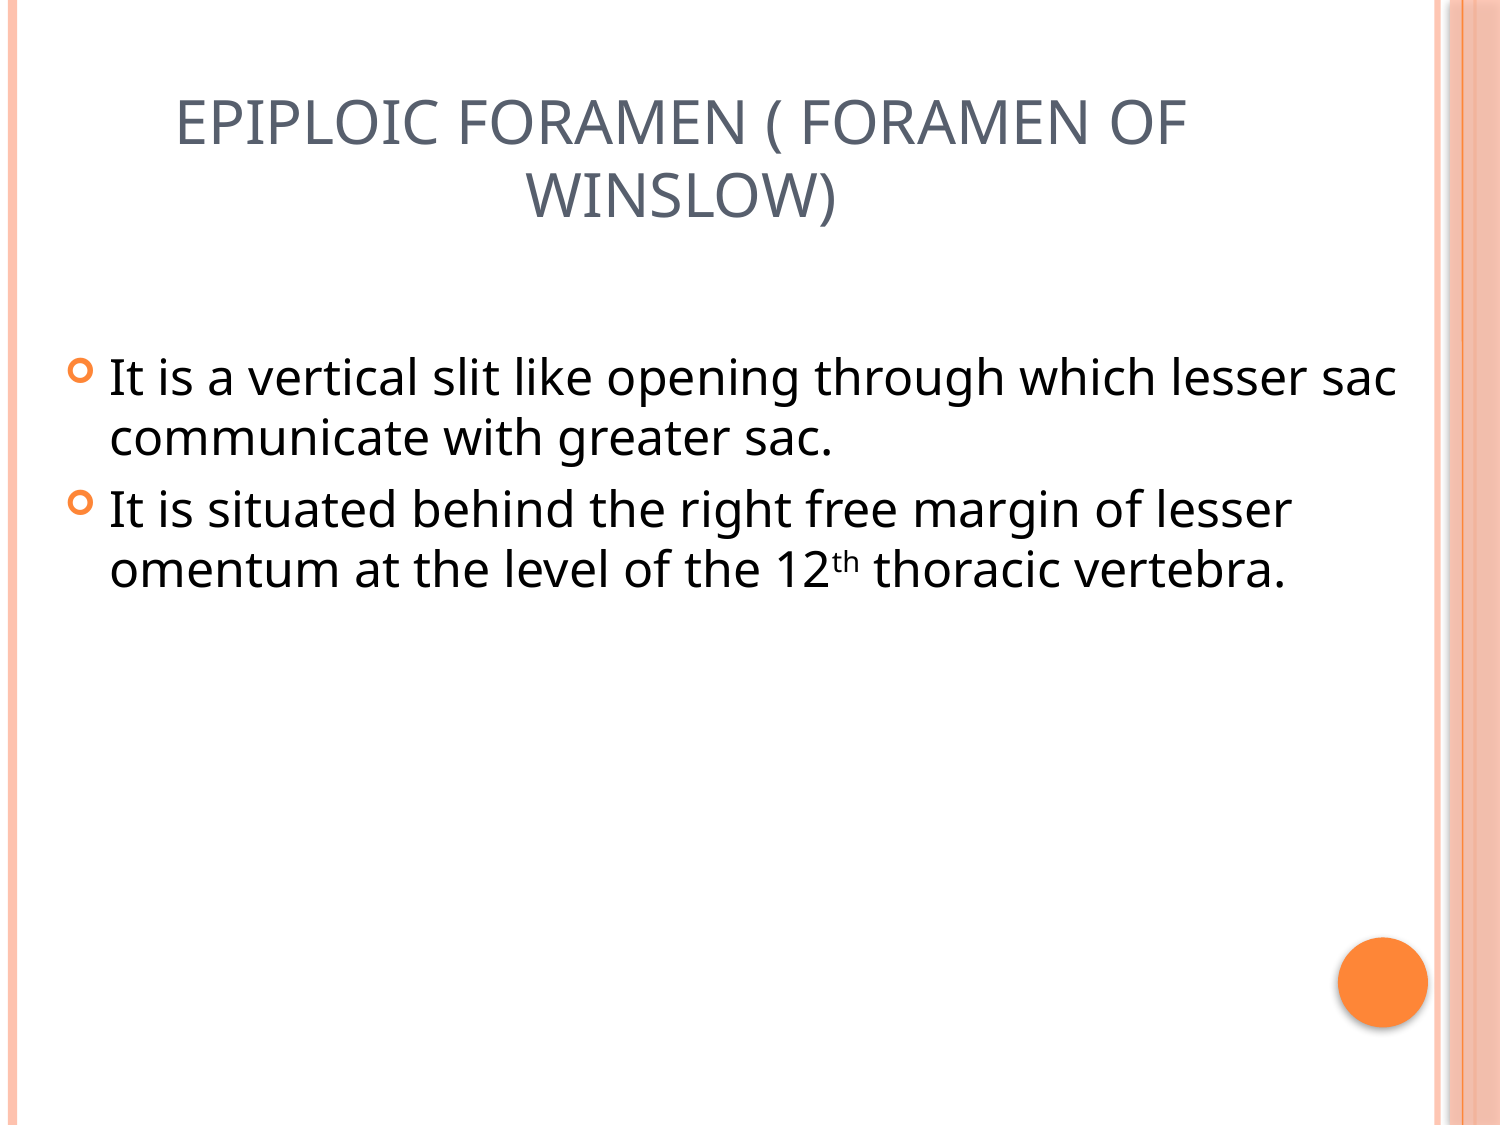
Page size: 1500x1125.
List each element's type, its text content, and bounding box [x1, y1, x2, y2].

title Epiploic foramen ( foramen of Winslow) [75, 75, 1288, 238]
list It is a vertical slit like opening through which lesser sac communicate with greater sac. It is situated behind the right free margin of lesser omentum at the level of the 12th thoracic vertebra. [50, 337, 1425, 813]
